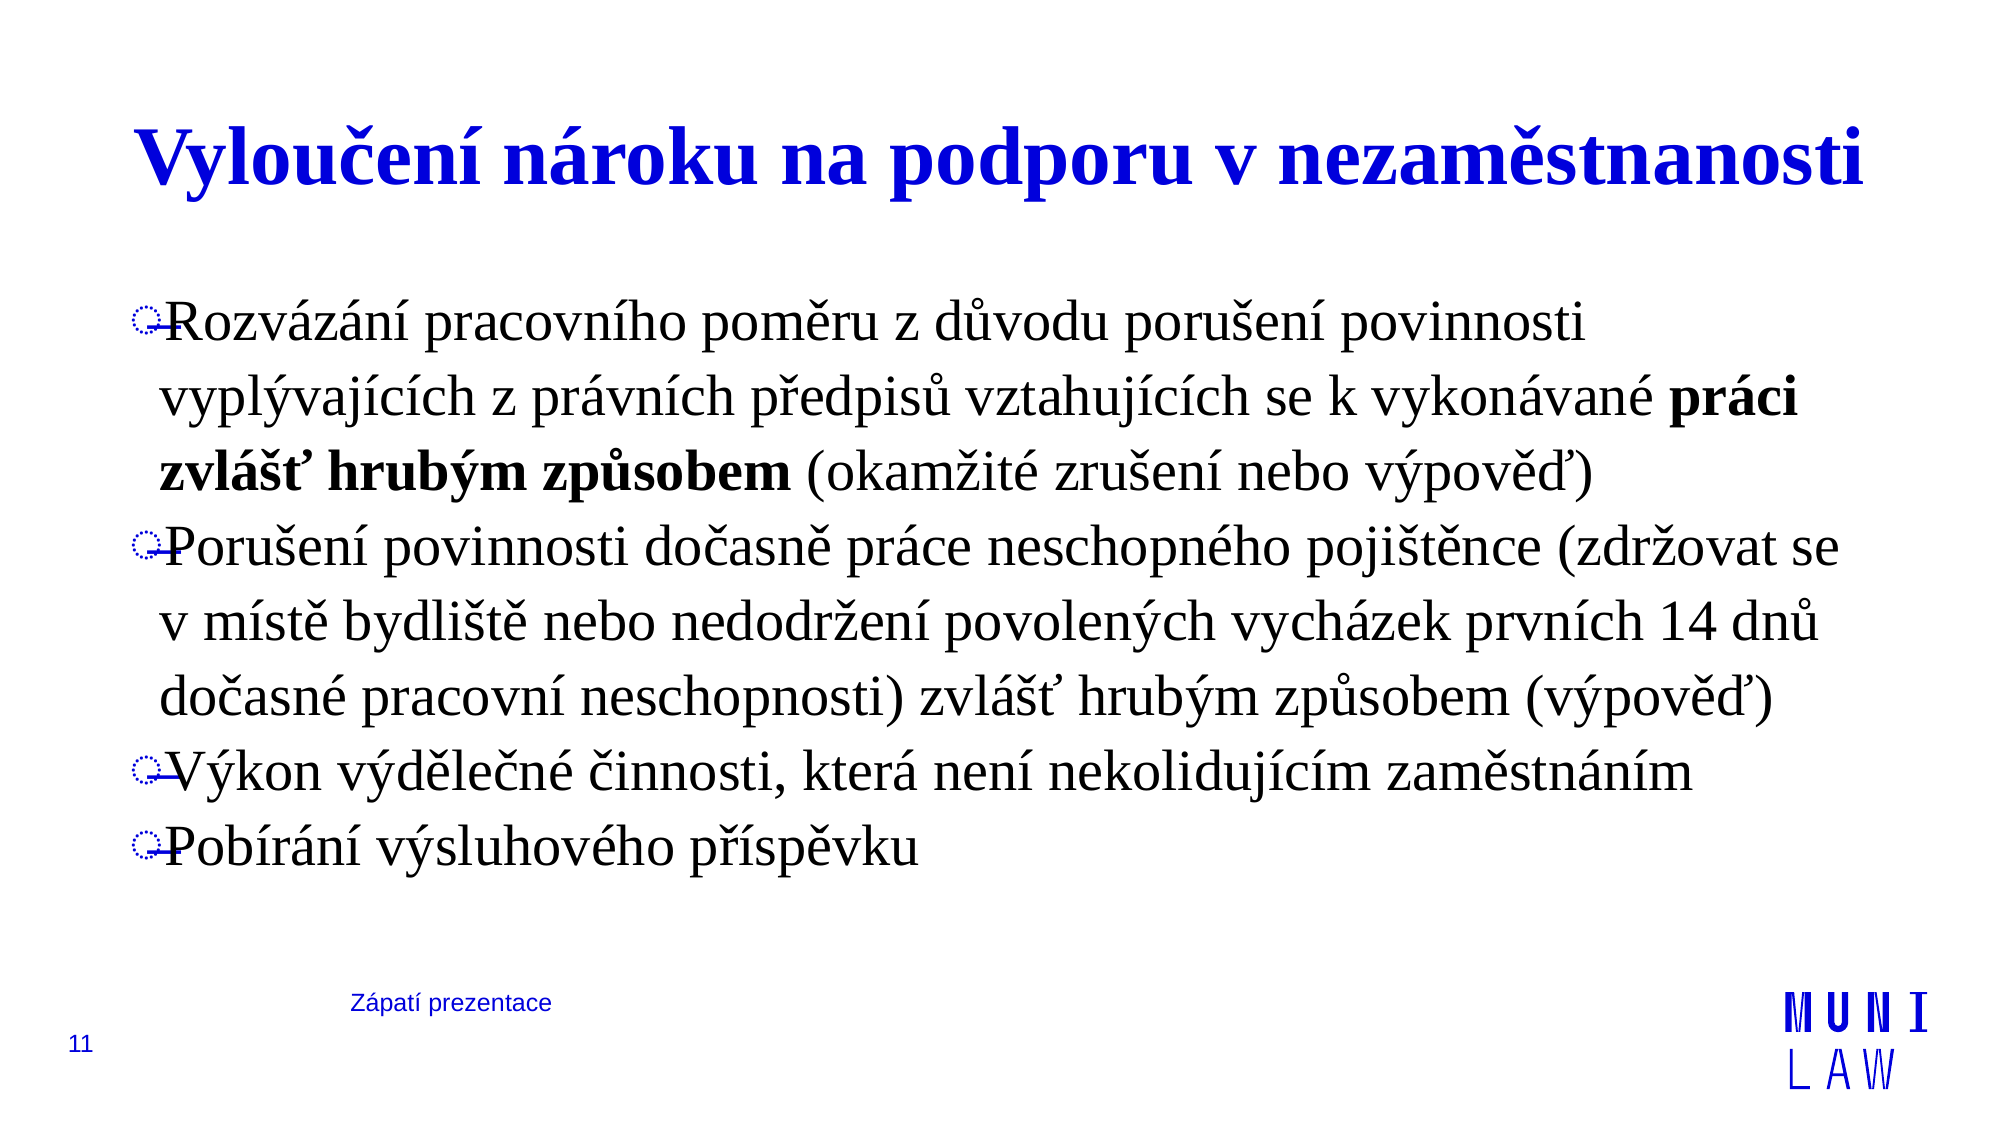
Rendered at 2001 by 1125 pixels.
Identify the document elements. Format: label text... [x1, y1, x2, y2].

footer Zápatí prezentace [350, 980, 1650, 1022]
slide_number 11 [67, 1021, 110, 1063]
list Rozvázání pracovního poměru z důvodu porušení povinnosti vyplývajících z právních předpisů vztahujících se k vykonávané práci zvlášť hrubým způsobem (okamžité zrušení nebo výpověď) Porušení povinnosti dočasně práce neschopného pojištěnce (zdržovat se v místě bydliště nebo nedodržení povolených vycházek prvních 14 dnů dočasné pracovní neschopnosti) zvlášť hrubým způsobem (výpověď) Výkon výdělečné činnosti, která není nekolidujícím zaměstnáním Pobírání výsluhového příspěvku [118, 277, 1883, 957]
title Vyloučení nároku na podporu v nezaměstnanosti [118, 118, 1883, 193]
